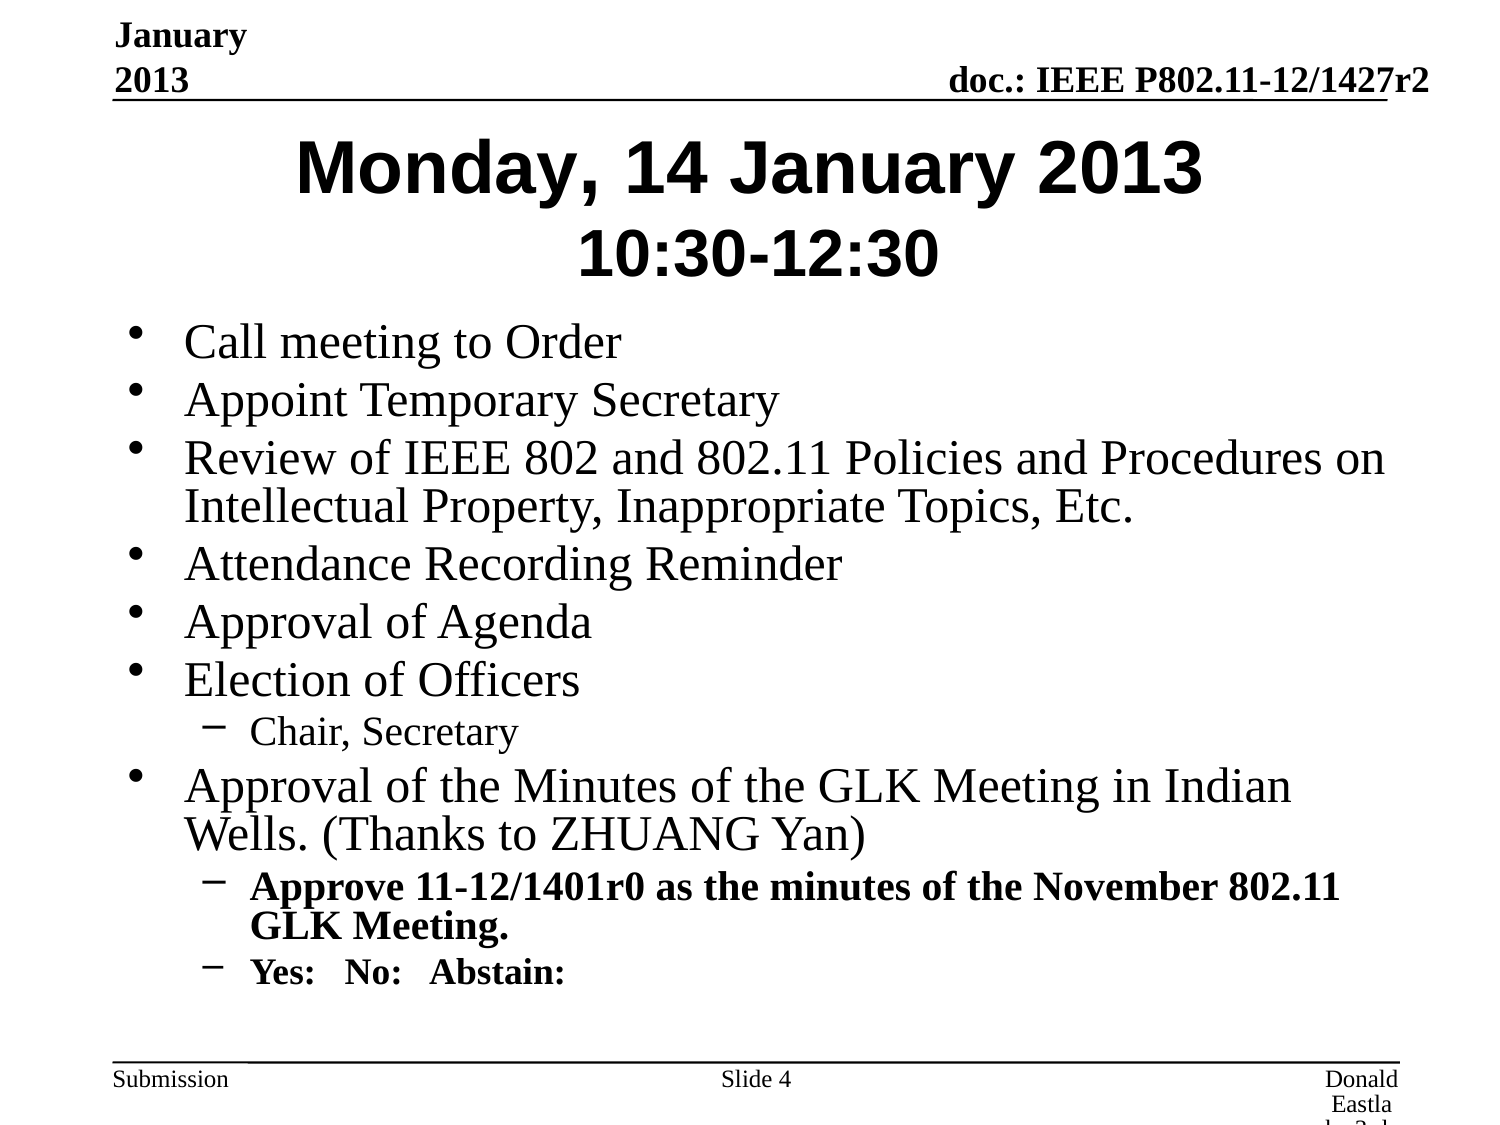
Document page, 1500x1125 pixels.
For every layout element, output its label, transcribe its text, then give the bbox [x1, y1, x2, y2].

footer Donald Eastlake 3rd, Huawei Technologies [1325, 1063, 1402, 1093]
title Monday, 14 January 2013 10:30-12:30 [112, 112, 1388, 288]
slide_number Slide 4 [712, 1063, 800, 1093]
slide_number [114, 54, 290, 100]
list Call meeting to Order Appoint Temporary Secretary Review of IEEE 802 and 802.11 Policies and Procedures on Intellectual Property, Inappropriate Topics, Etc. Attendance Recording Reminder Approval of Agenda Election of Officers Chair, Secretary Approval of the Minutes of the GLK Meeting in Indian Wells. (Thanks to ZHUANG Yan) Approve 11-12/1401r0 as the minutes of the November 802.11 GLK Meeting. Yes: No: Abstain: [112, 312, 1413, 1063]
